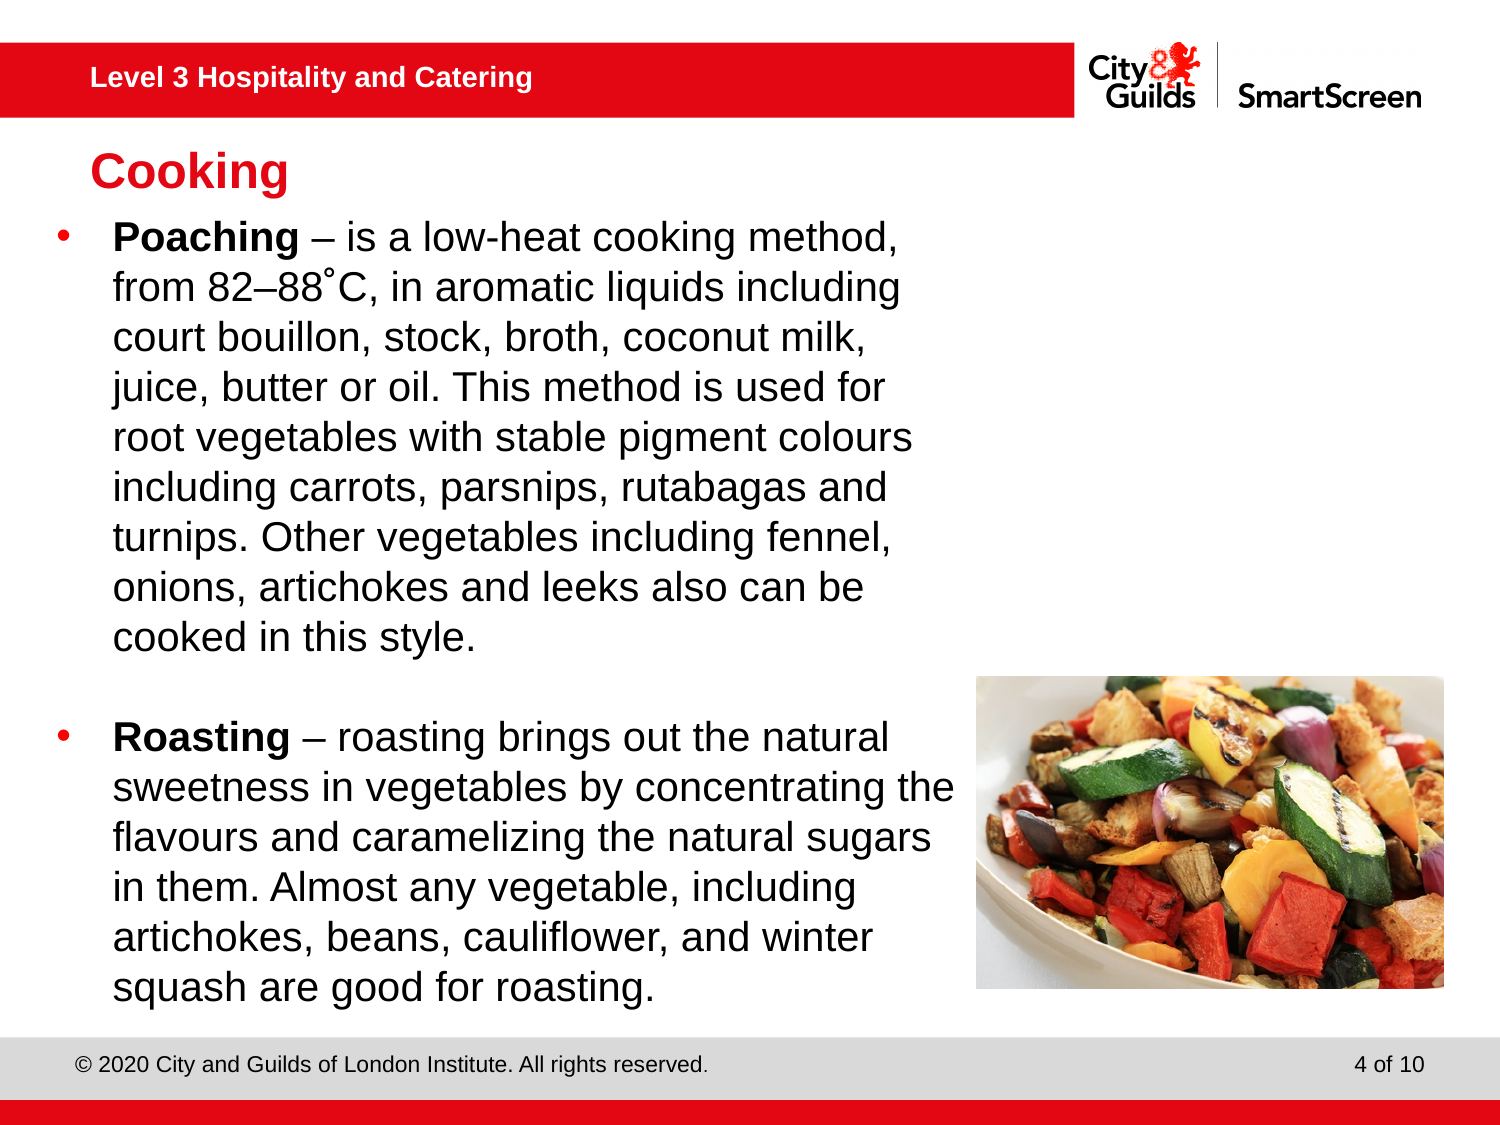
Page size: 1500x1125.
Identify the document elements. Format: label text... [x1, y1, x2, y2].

picture [975, 676, 1444, 989]
picture [1089, 42, 1421, 108]
title Cooking [74, 137, 1424, 201]
list Poaching – is a low-heat cooking method, from 82–88˚C, in aromatic liquids including court bouillon, stock, broth, coconut milk, juice, butter or oil. This method is used for root vegetables with stable pigment colours including carrots, parsnips, rutabagas and turnips. Other vegetables including fennel, onions, artichokes and leeks also can be cooked in this style. Roasting – roasting brings out the natural sweetness in vegetables by concentrating the flavours and caramelizing the natural sugars in them. Almost any vegetable, including artichokes, beans, cauliflower, and winter squash are good for roasting. [41, 202, 977, 983]
